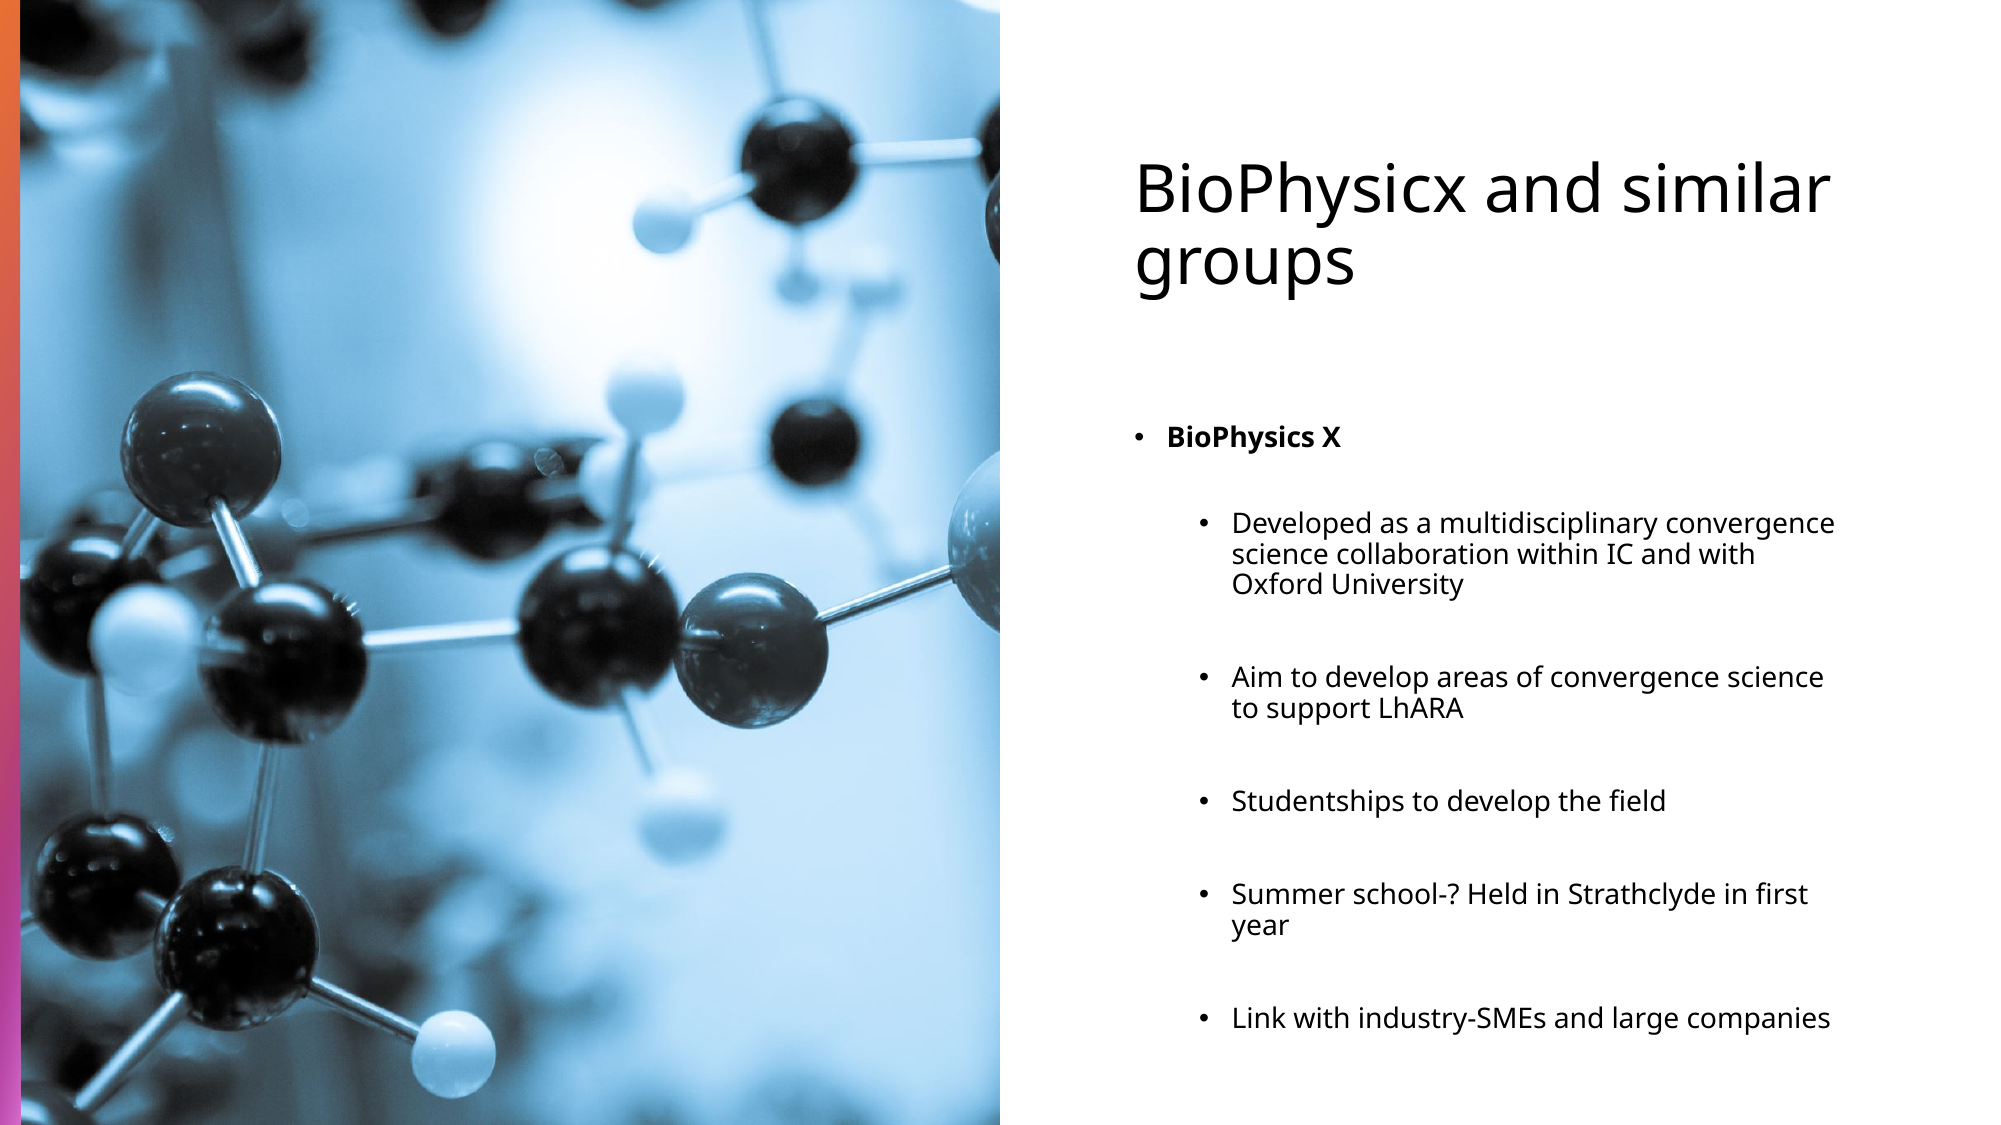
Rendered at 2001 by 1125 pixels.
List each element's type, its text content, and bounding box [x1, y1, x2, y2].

title BioPhysicx and similar groups [1119, 121, 1857, 387]
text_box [0, 0, 21, 1125]
list BioPhysics X Developed as a multidisciplinary convergence science collaboration within IC and with Oxford University Aim to develop areas of convergence science to support LhARA Studentships to develop the field Summer school-? Held in Strathclyde in first year Link with industry-SMEs and large companies [1119, 415, 1857, 1065]
picture [21, 0, 1001, 1125]
